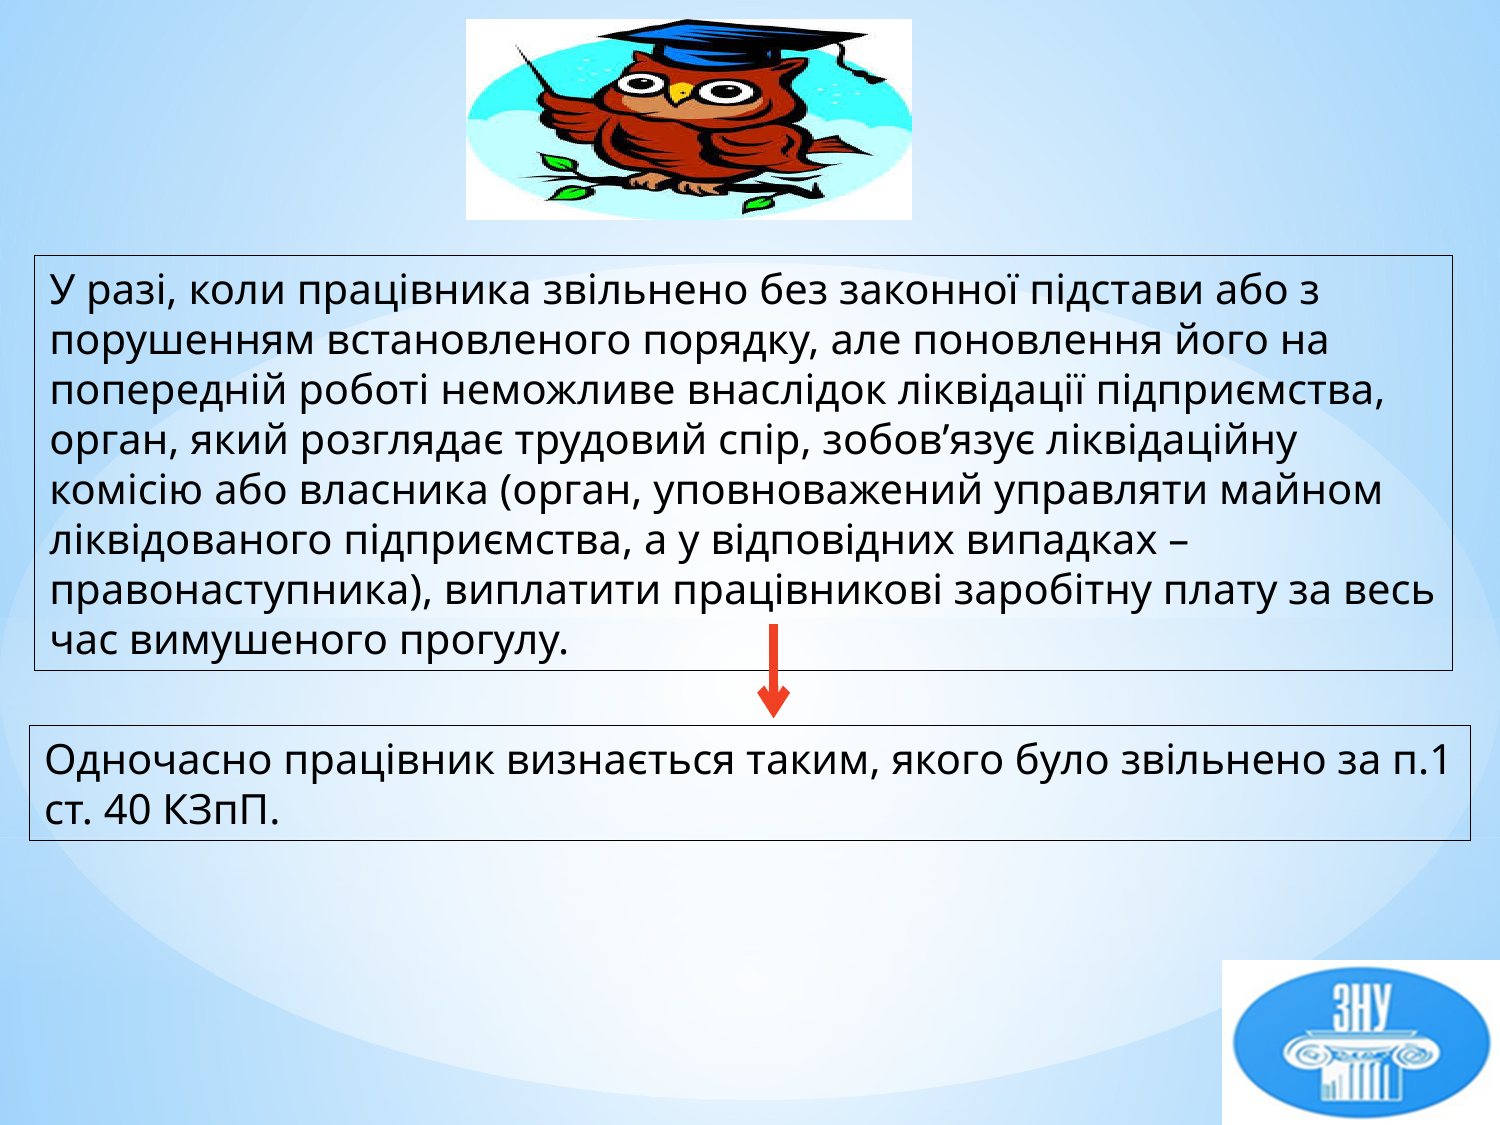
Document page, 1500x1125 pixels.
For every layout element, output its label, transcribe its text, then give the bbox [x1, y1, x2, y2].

picture [466, 19, 913, 221]
picture [1222, 960, 1500, 1125]
text_box Одночасно працівник визнається таким, якого було звільнено за п.1 ст. 40 КЗпП. [29, 725, 1471, 841]
text_box У разі, коли працівника звільнено без законної підстави або з порушенням встановленого порядку, але поновлення його на попередній роботі неможливе внаслідок ліквідації підприємства, орган, який розглядає трудовий спір, зобов’язує ліквідаційну комісію або власника (орган, уповноважений управляти майном ліквідованого підприємства, а у відповідних випадках – правонаступника), виплатити працівникові заробітну плату за весь час вимушеного прогулу. [34, 255, 1453, 671]
